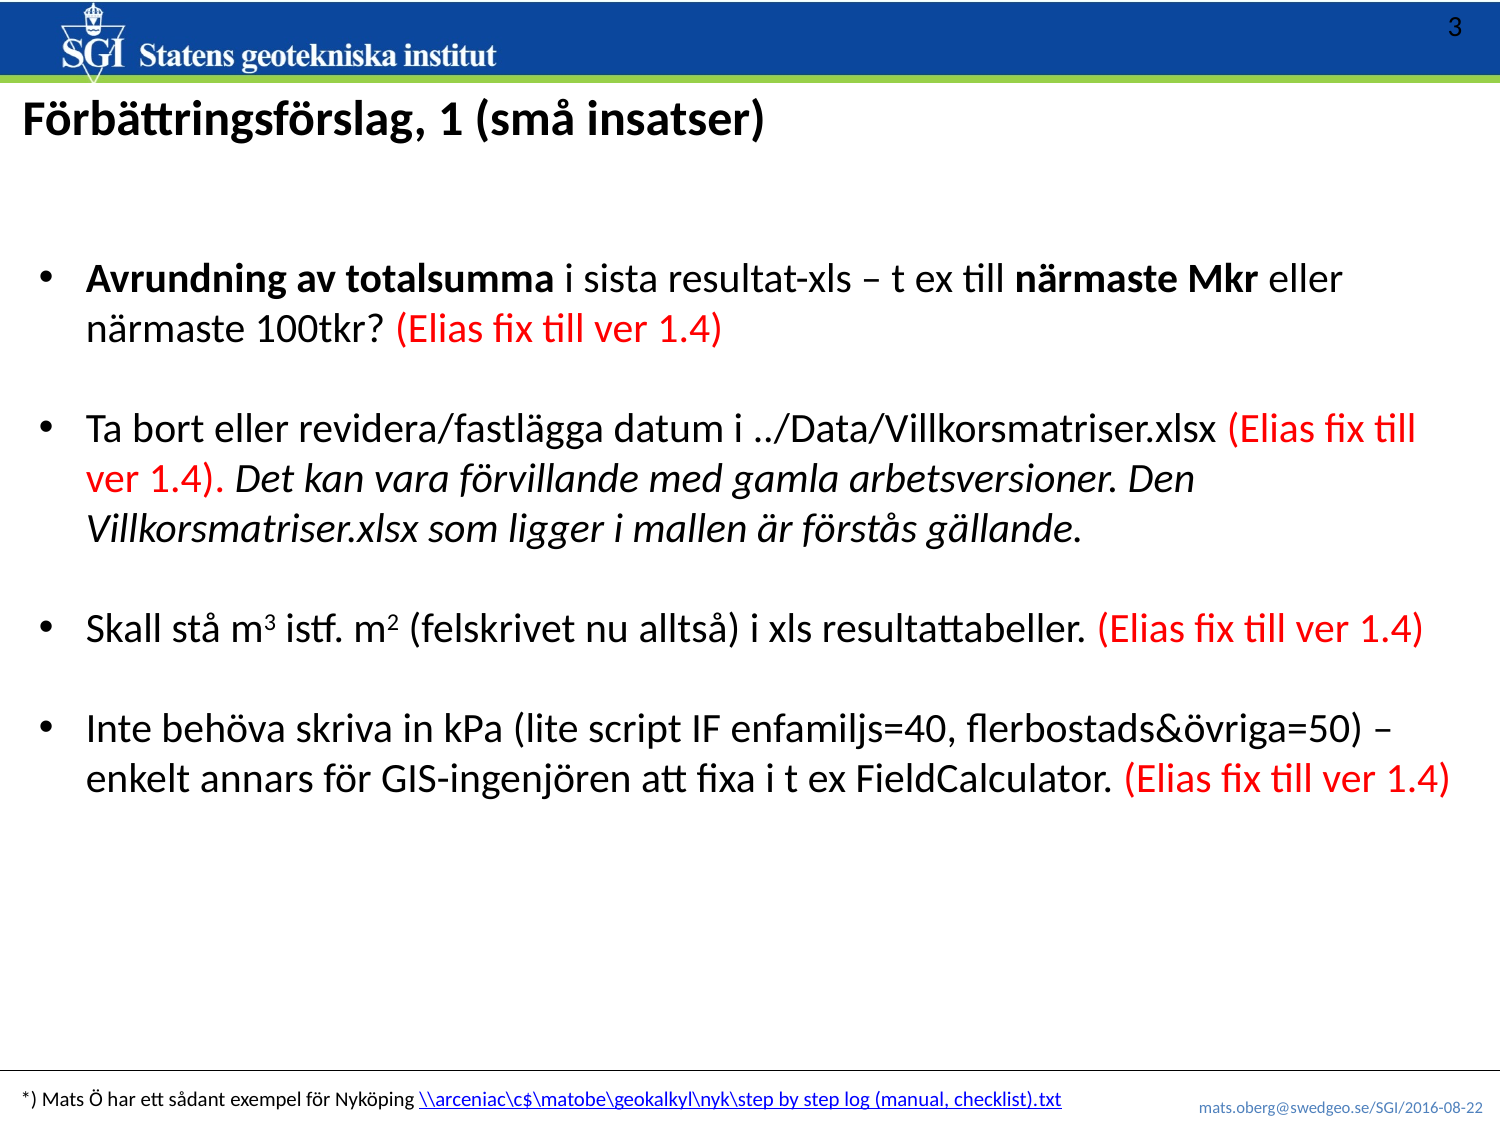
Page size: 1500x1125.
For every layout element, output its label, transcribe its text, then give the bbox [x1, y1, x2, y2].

text_box Avrundning av totalsumma i sista resultat-xls – t ex till närmaste Mkr eller närmaste 100tkr? (Elias fix till ver 1.4) Ta bort eller revidera/fastlägga datum i ../Data/Villkorsmatriser.xlsx (Elias fix till ver 1.4). Det kan vara förvillande med gamla arbetsversioner. Den Villkorsmatriser.xlsx som ligger i mallen är förstås gällande. Skall stå m3 istf. m2 (felskrivet nu alltså) i xls resultattabeller. (Elias fix till ver 1.4) Inte behöva skriva in kPa (lite script IF enfamiljs=40, flerbostads&övriga=50) – enkelt annars för GIS-ingenjören att fixa i t ex FieldCalculator. (Elias fix till ver 1.4) [24, 243, 1476, 859]
picture [0, 0, 1500, 83]
text_box *) Mats Ö har ett sådant exempel för Nyköping \\arceniac\c$\matobe\geokalkyl\nyk\step by step log (manual, checklist).txt [5, 1078, 1498, 1118]
text_box Förbättringsförslag, 1 (små insatser) [7, 78, 793, 153]
